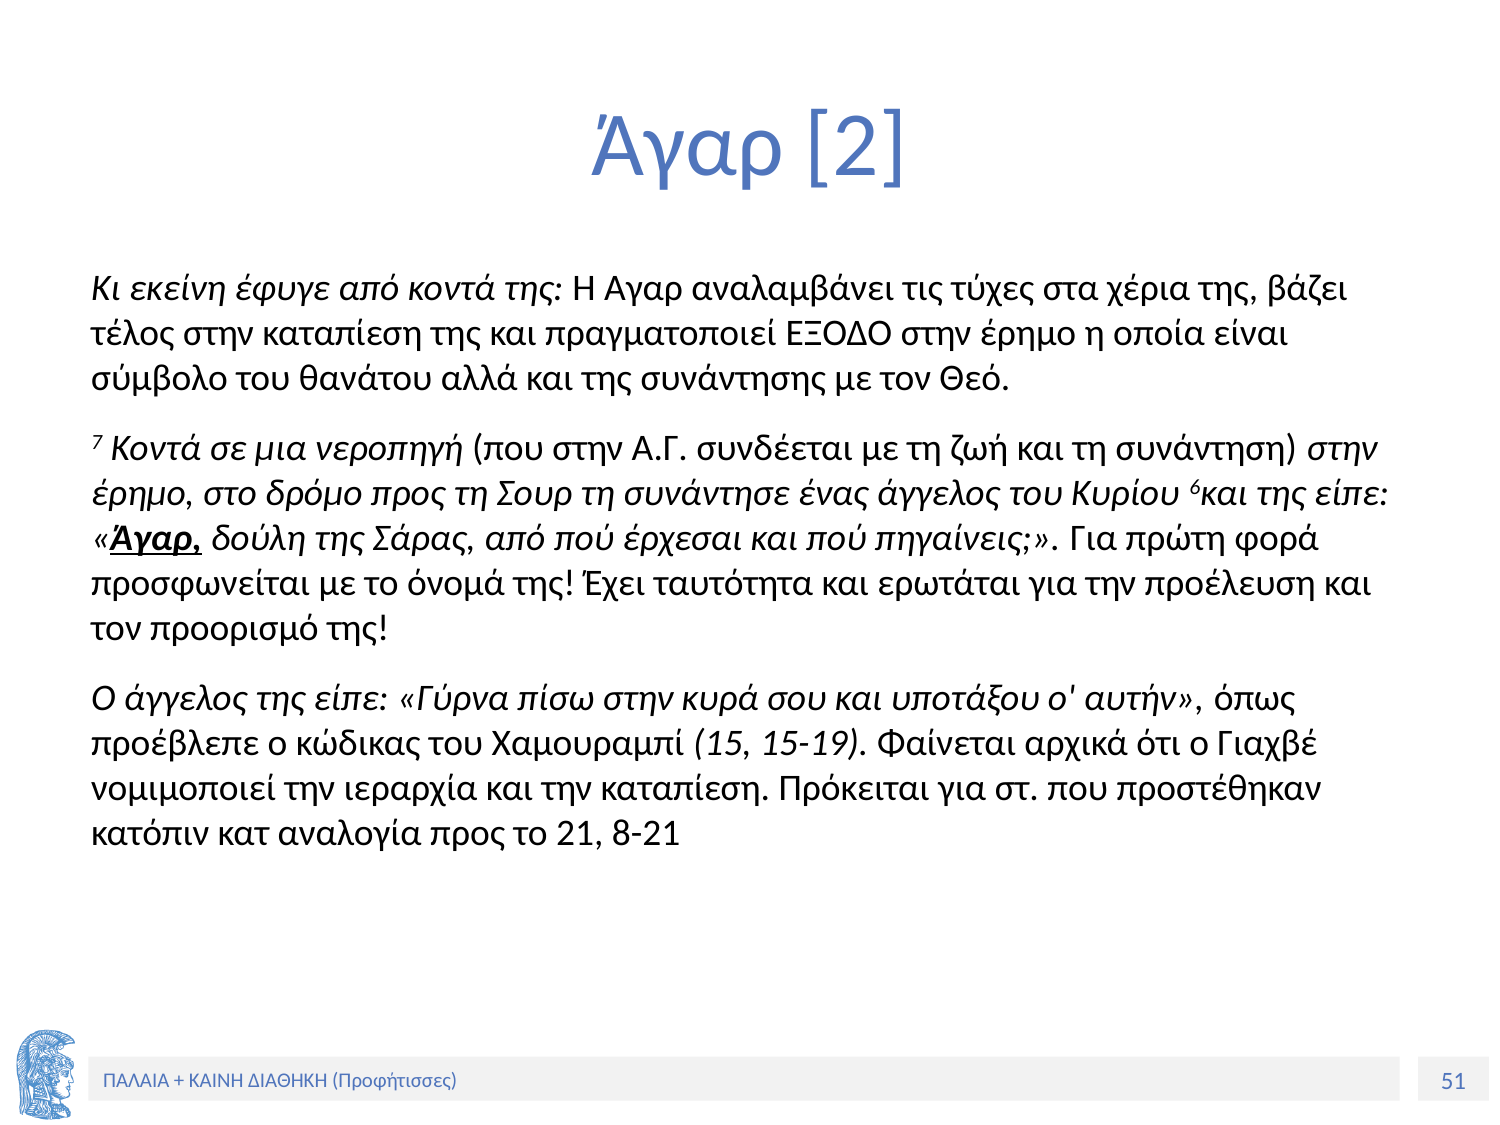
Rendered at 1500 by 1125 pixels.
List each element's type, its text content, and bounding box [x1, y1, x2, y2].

list Κι εκείνη έφυγε από κοντά της: Η Άγαρ αναλαμβάνει τις τύχες στα χέρια της, βάζει τέλος στην καταπίεση της και πραγματοποιεί ΈΞΟΔΟ στην έρημο η οποία είναι σύμβολο του θανάτου αλλά και της συνάντησης με τον Θεό. 7 Κοντά σε μια νεροπηγή (που στην Α.Γ. συνδέεται με τη ζωή και τη συνάντηση) στην έρημο, στο δρόμο προς τη Σουρ τη συνάντησε ένας άγγελος του Κυρίου 6και της είπε: «Άγαρ, δούλη της Σάρας, από πού έρχεσαι και πού πηγαίνεις;». Για πρώτη φορά προσφωνείται με το όνομά της! Έχει ταυτότητα και ερωτάται για την προέλευση και τον προορισμό της! Ο άγγελος της είπε: «Γύρνα πίσω στην κυρά σου και υποτάξου ο' αυτήν», όπως προέβλεπε ο κώδικας του Χαμουραμπί (15, 15-19). Φαίνεται αρχικά ότι ο Γιαχβέ νομιμοποιεί την ιεραρχία και την καταπίεση. Πρόκειται για στ. που προστέθηκαν κατόπιν κατ αναλογία προς το 21, 8-21 [76, 255, 1427, 998]
picture [9, 1026, 81, 1120]
title Άγαρ [2] [75, 45, 1425, 233]
